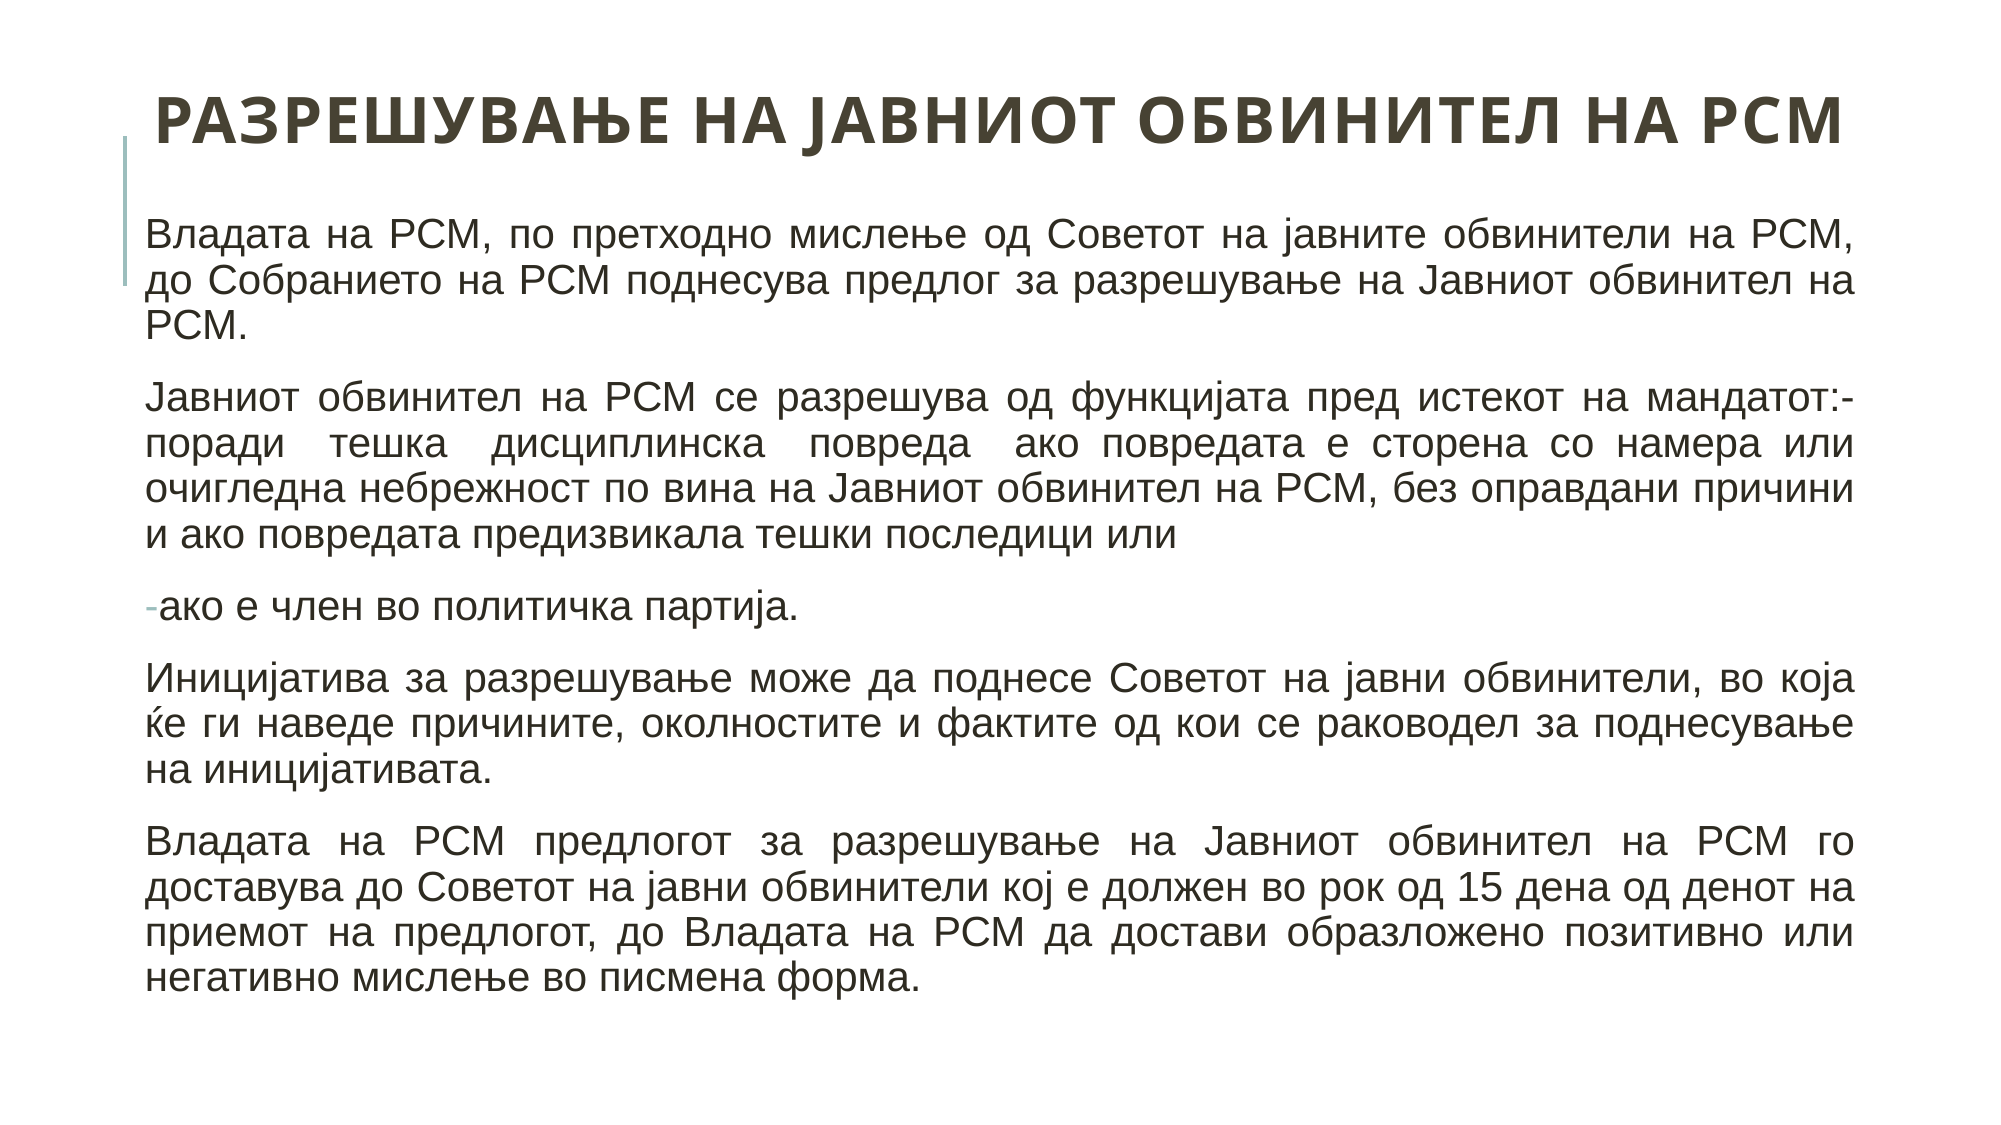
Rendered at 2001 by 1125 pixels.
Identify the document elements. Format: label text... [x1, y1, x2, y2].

list Владата на РСМ, по претходно мислење од Советот на јавните обвинители на РСМ, до Собранието на РСМ поднесува предлог за разрешување на Јавниот обвинител на РСМ. Јавниот обвинител на РСМ се разрешува од функцијата пред истекот на мандатот:- поради тешка дисциплинска повреда ако повредата е сторена со намера или очигледна небрежност по вина на Јавниот обвинител на РСМ, без оправдани причини и ако повредата предизвикала тешки последици или ако е член во политичка партија. Иницијатива за разрешување може да поднесе Советот на јавни обвинители, во која ќе ги наведе причините, околностите и фактите од кои се раководел за поднесување на иницијативата. Владата на РСМ предлогот за разрешување на Јавниот обвинител на РСМ го доставува до Советот на јавни обвинители кој е должен во рок од 15 дена од денот на приемот на предлогот, до Владата на РСМ да достави образложено позитивно или негативно мислење во писмена форма. [137, 204, 1863, 1014]
title Разрешување на Јавниот обвинител на РСМ [137, 59, 1863, 190]
